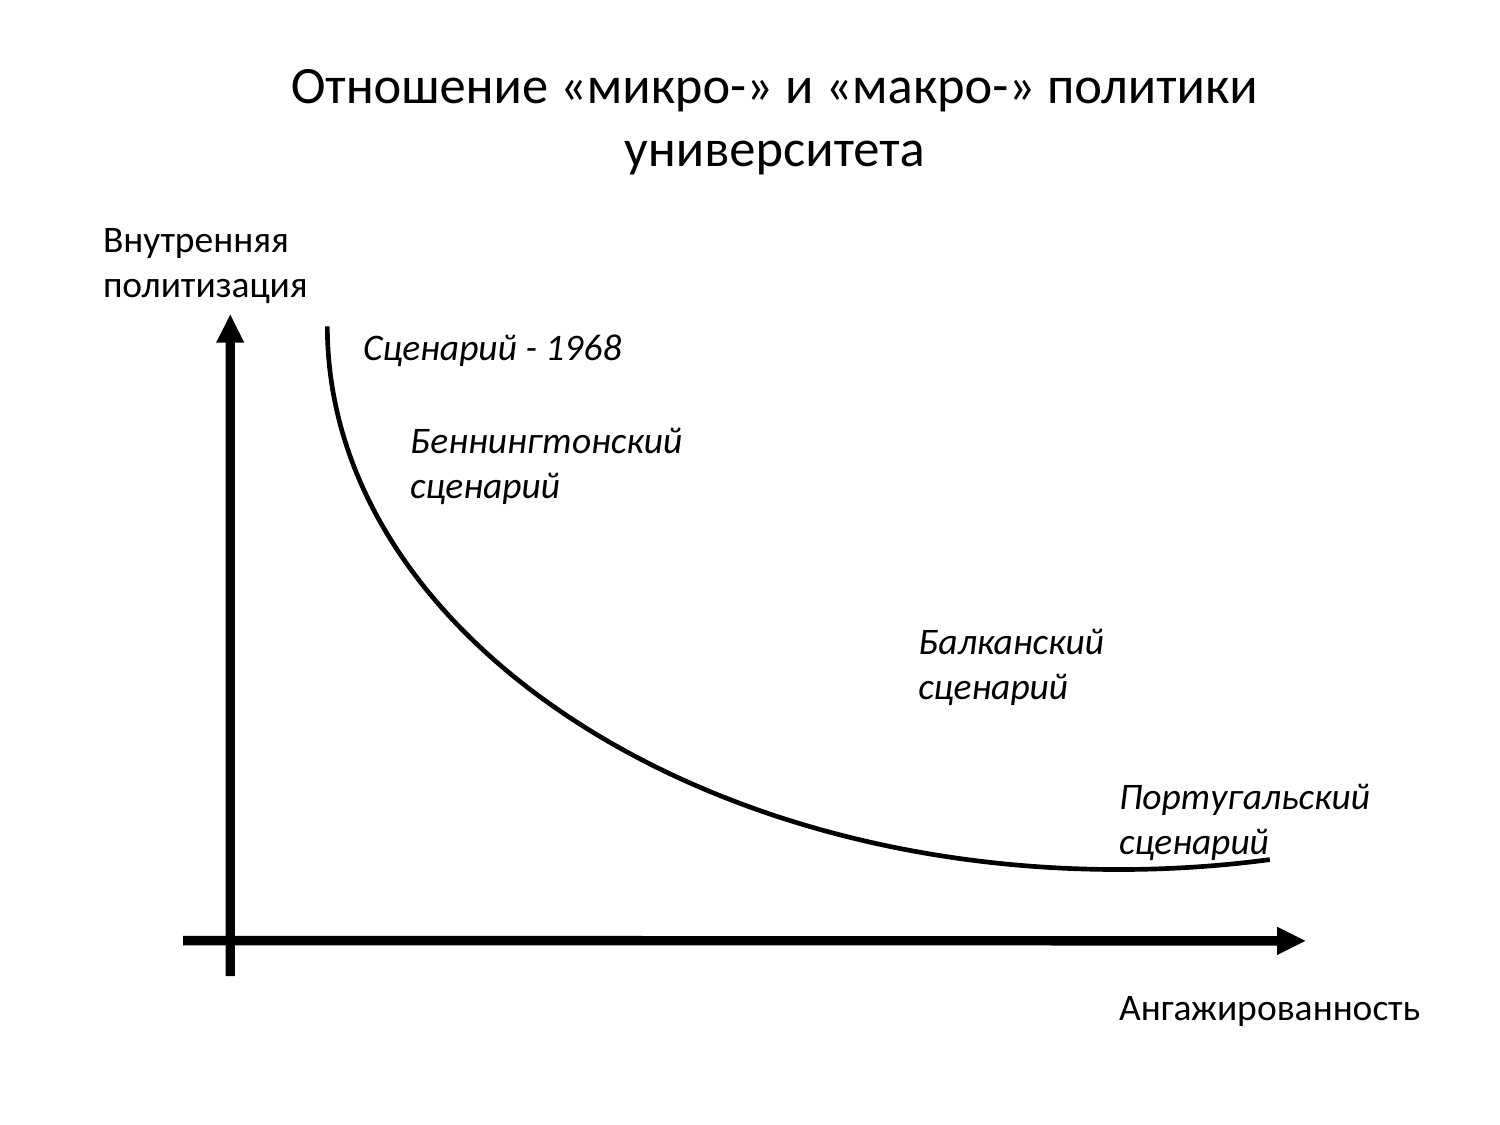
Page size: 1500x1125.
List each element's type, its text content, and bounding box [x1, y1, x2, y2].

title Отношение «микро-» и «макро-» политики университета [171, 42, 1379, 185]
text_box Ангажированность [1104, 976, 1471, 1036]
text_box Внутренняя политизация [88, 207, 443, 313]
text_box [182, 314, 1306, 977]
text_box Португальский сценарий [1310, 764, 1459, 869]
